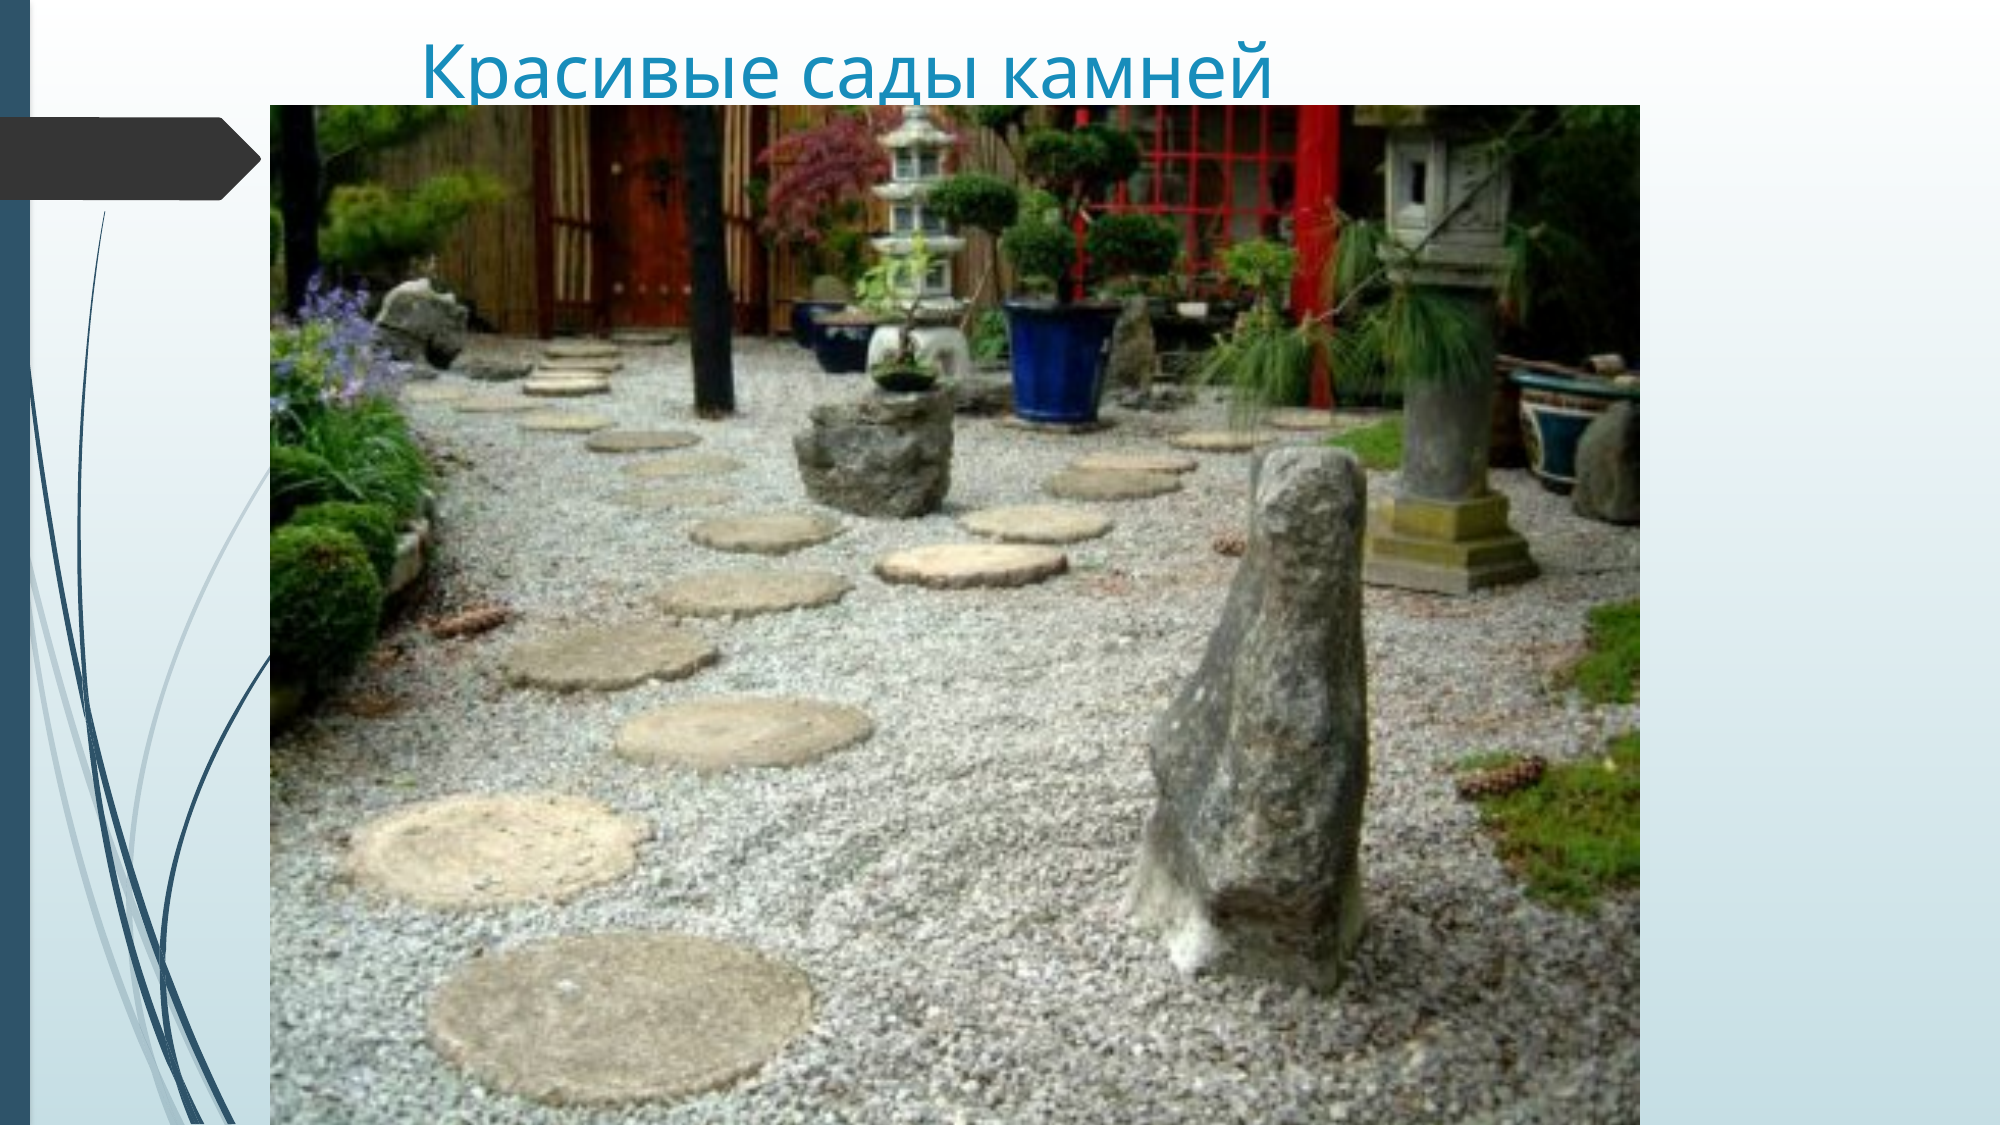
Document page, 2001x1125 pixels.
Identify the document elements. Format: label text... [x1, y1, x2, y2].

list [269, 105, 1640, 1125]
title Красивые сады камней [404, 15, 1867, 127]
